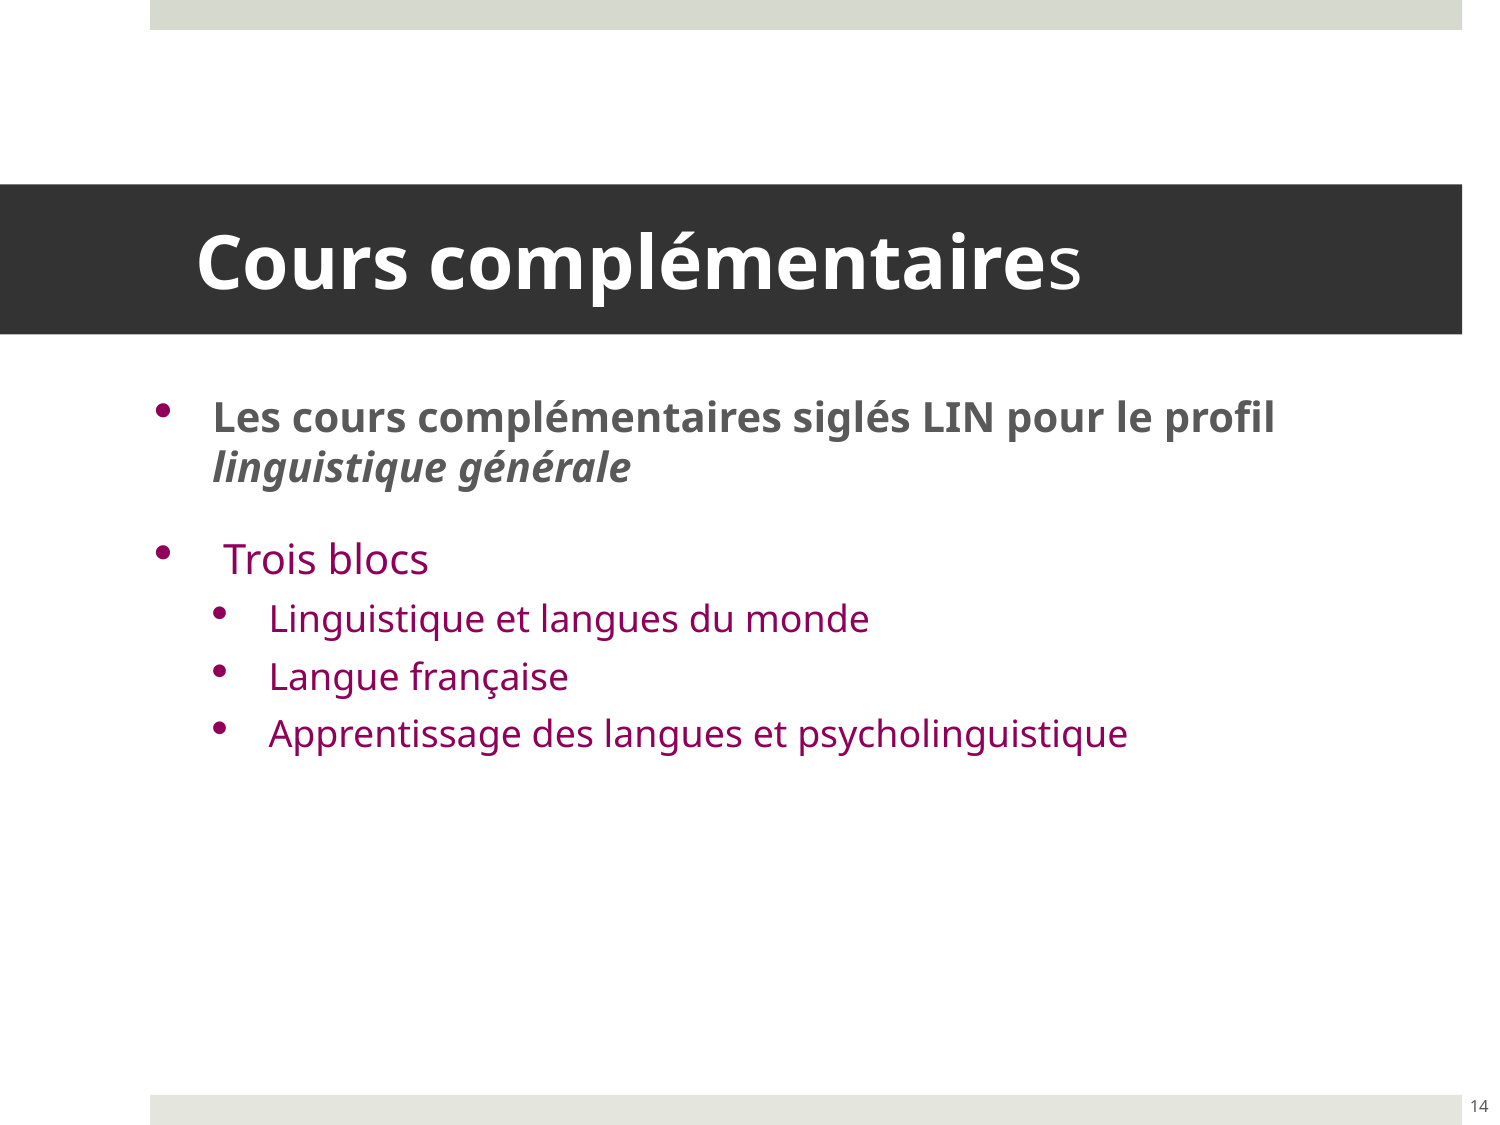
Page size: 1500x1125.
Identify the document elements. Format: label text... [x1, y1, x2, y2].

list Les cours complémentaires siglés LIN pour le profil linguistique générale Trois blocs Linguistique et langues du monde Langue française Apprentissage des langues et psycholinguistique [141, 383, 1500, 986]
title Cours complémentaires [0, 184, 1463, 335]
slide_number 14 [1441, 1077, 1500, 1125]
